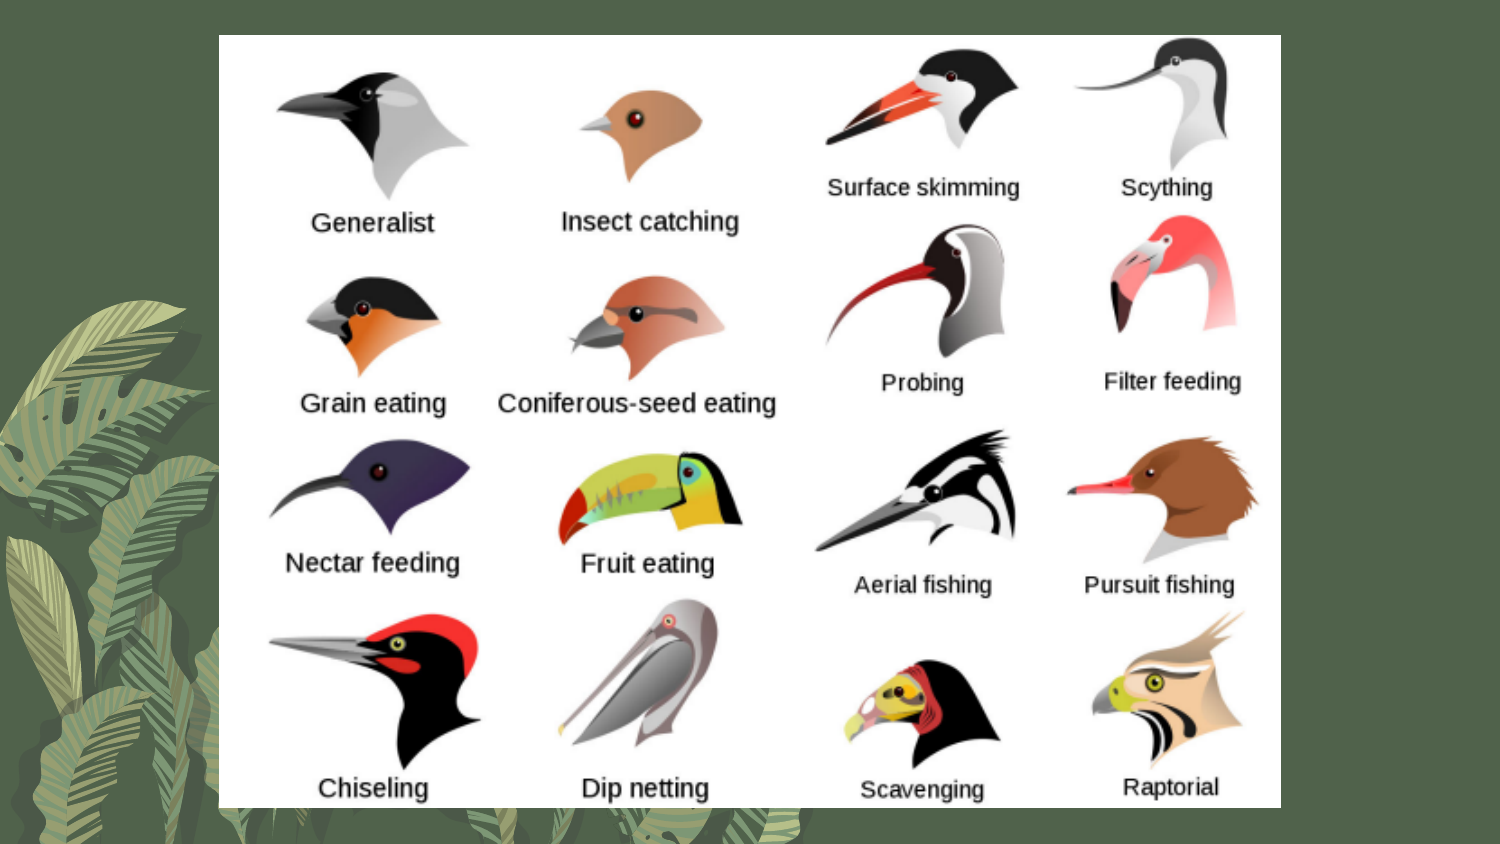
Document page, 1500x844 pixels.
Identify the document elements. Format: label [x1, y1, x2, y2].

picture [219, 35, 1281, 809]
